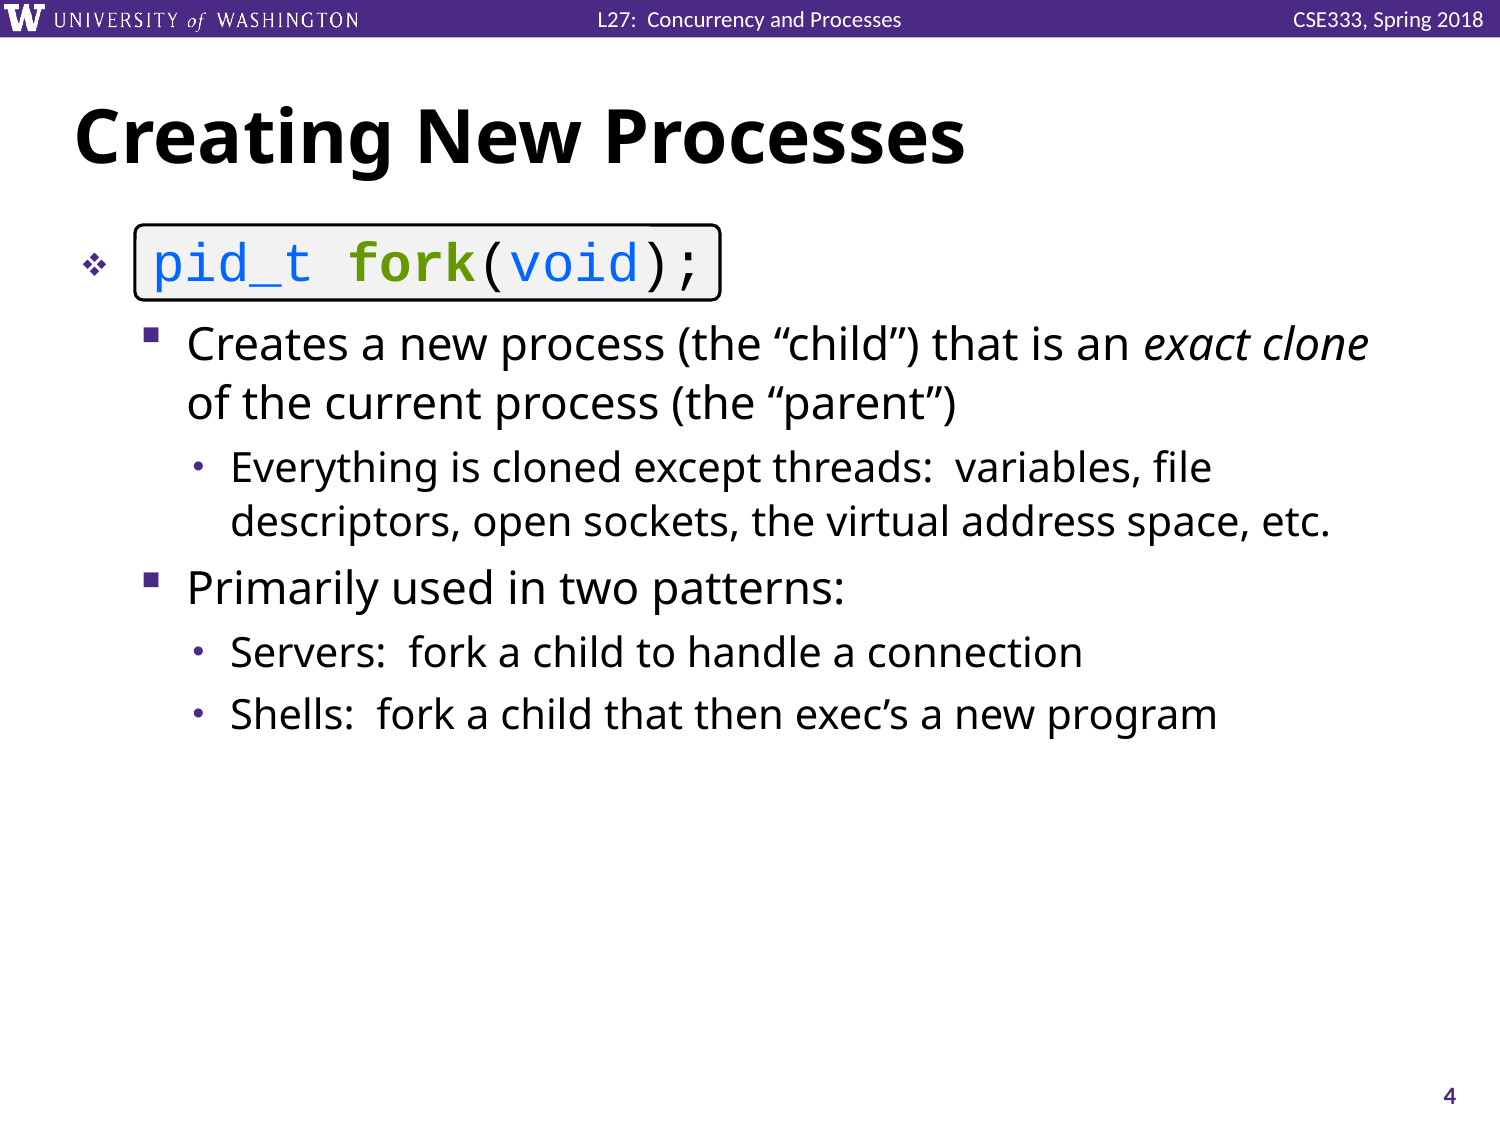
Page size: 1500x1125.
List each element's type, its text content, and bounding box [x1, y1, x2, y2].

text_box pid_t fork(void); [134, 224, 720, 300]
slide_number 4 [1400, 1065, 1500, 1125]
picture [4, 4, 358, 32]
list Creates a new process (the “child”) that is an exact clone of the current process (the “parent”) Everything is cloned except threads: variables, file descriptors, open sockets, the virtual address space, etc. Primarily used in two patterns: Servers: fork a child to handle a connection Shells: fork a child that then exec’s a new program [64, 223, 1438, 1040]
title Creating New Processes [58, 71, 1438, 197]
